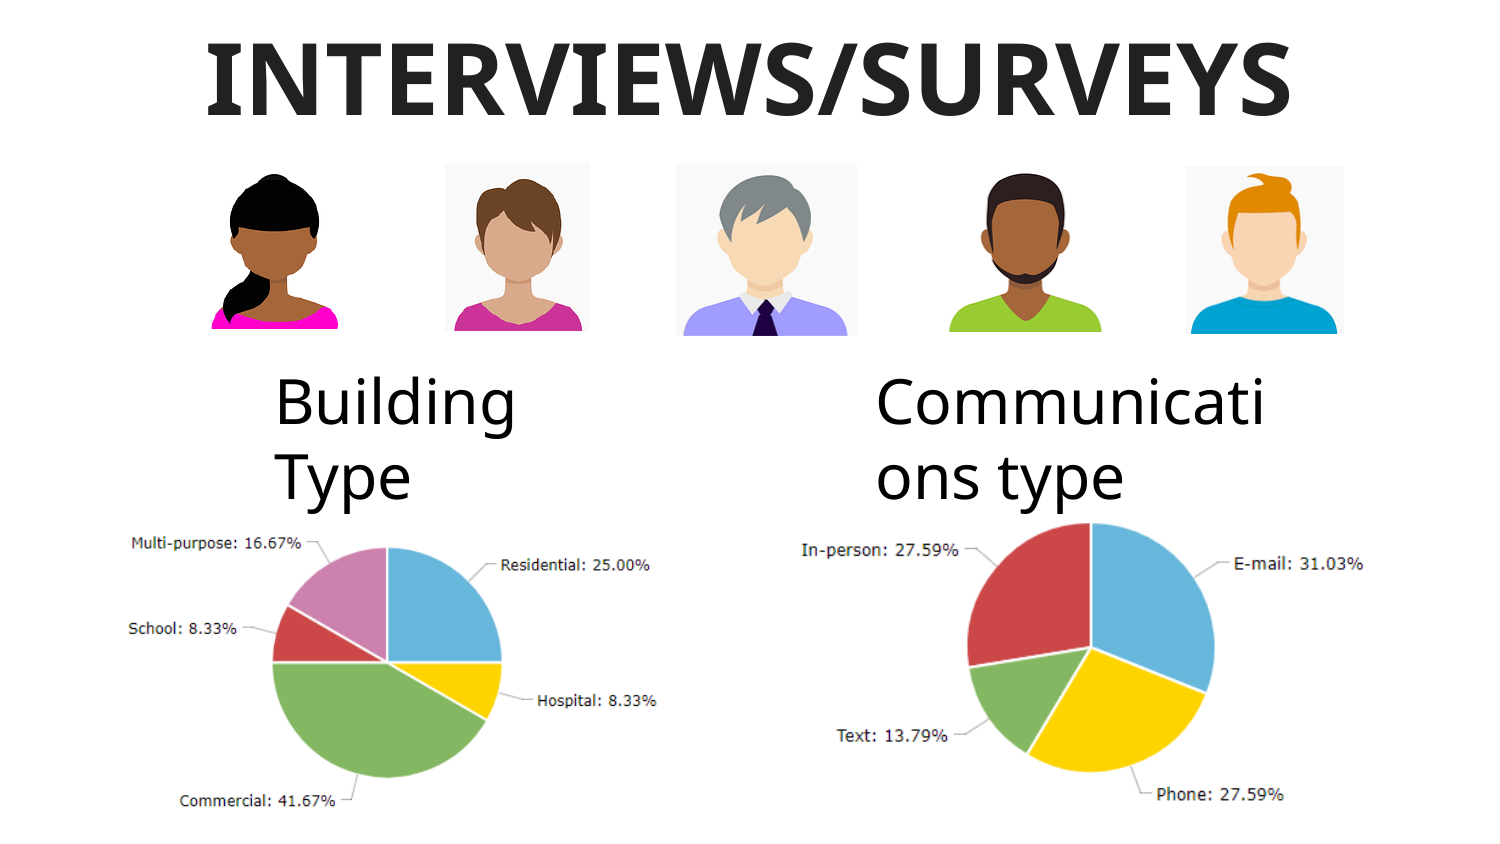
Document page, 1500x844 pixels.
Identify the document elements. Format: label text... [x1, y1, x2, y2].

picture [112, 507, 687, 832]
text_box Building Type [259, 391, 540, 483]
picture [675, 163, 857, 336]
picture [445, 163, 590, 331]
title INTERVIEWS/SURVEYS [85, 0, 1415, 151]
picture [779, 507, 1376, 832]
picture [1186, 166, 1345, 334]
picture [939, 159, 1113, 332]
picture [201, 165, 346, 330]
text_box Communications type [860, 391, 1295, 483]
